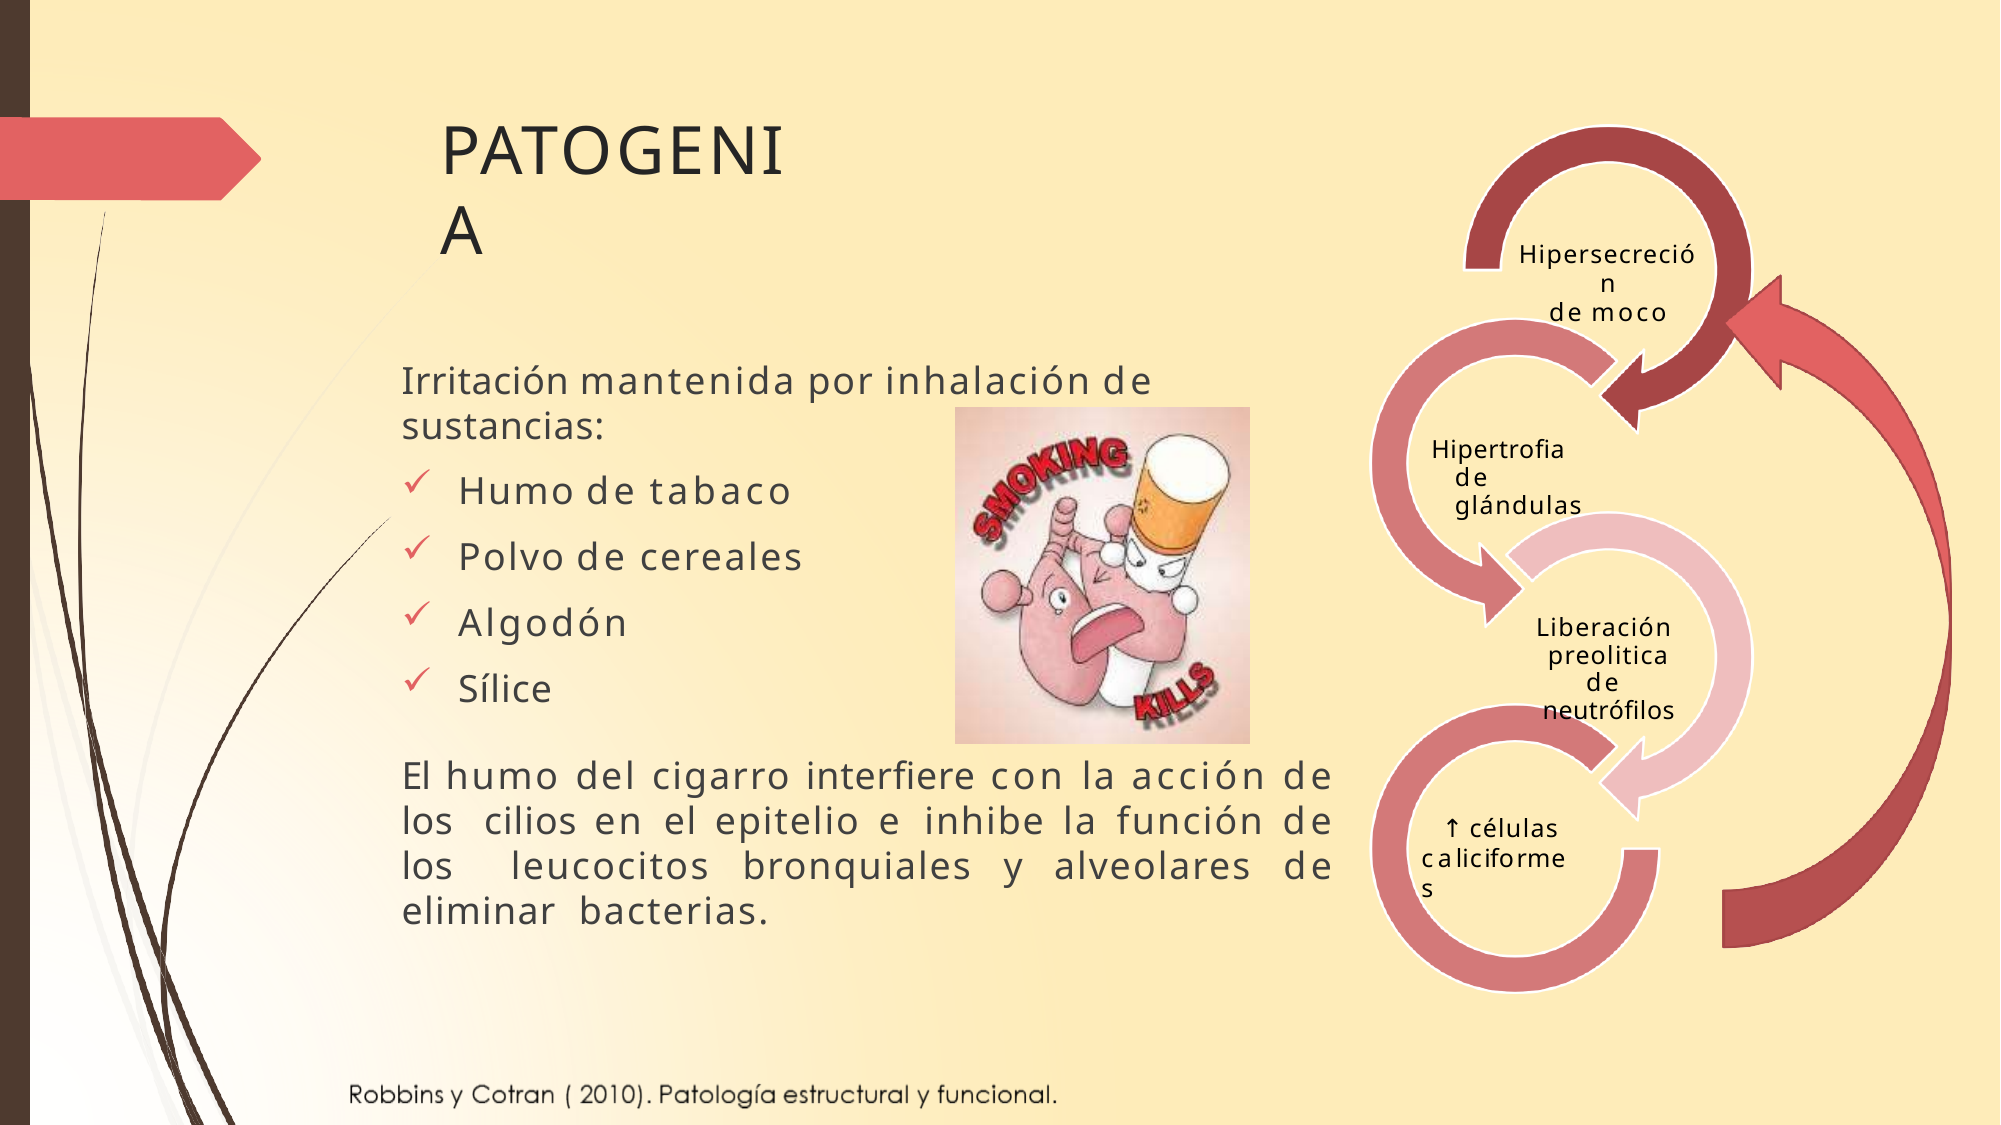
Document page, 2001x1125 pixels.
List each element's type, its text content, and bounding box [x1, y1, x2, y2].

text_box El humo del cigarro interfiere con la acción de los cilios en el epitelio e inhibe la función de los leucocitos bronquiales y alveolares de eliminar bacterias. [399, 749, 1338, 932]
title PATOGENIA [438, 106, 827, 297]
text_box Irritación mantenida por inhalación de sustancias: Humo de tabaco Polvo de cereales Algodón Sílice [399, 334, 1313, 710]
picture [30, 0, 2000, 1125]
